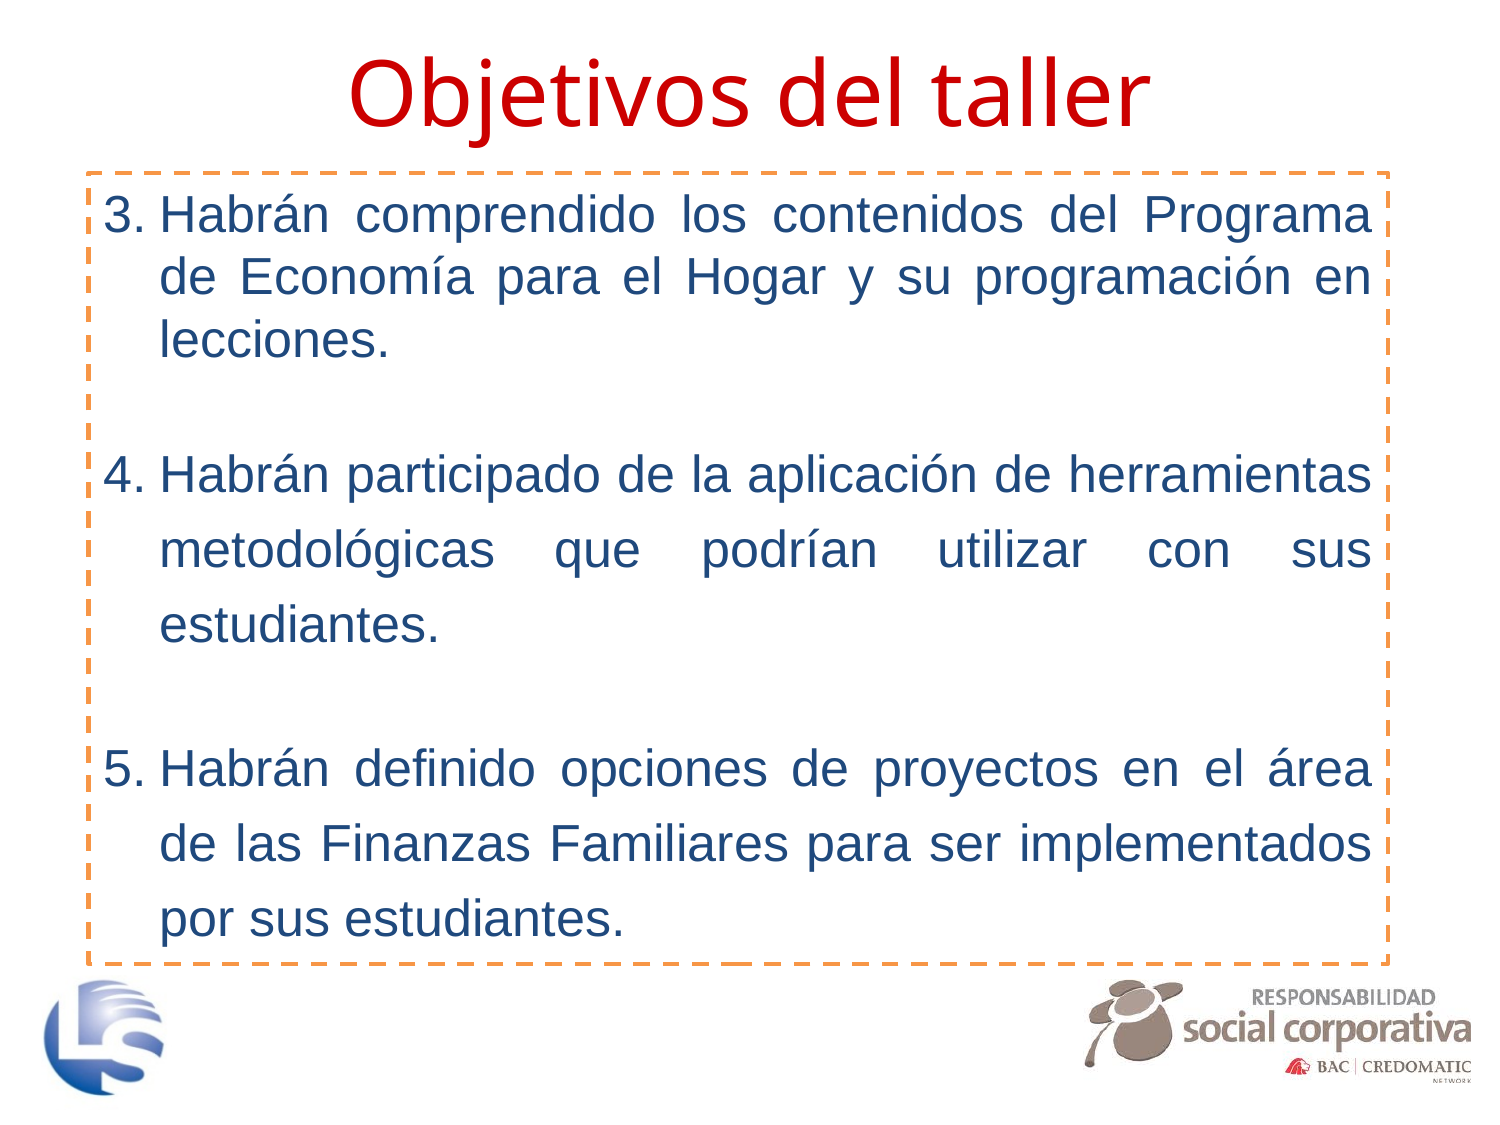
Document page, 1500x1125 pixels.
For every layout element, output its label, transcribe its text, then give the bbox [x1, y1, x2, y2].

title Objetivos del taller [75, 19, 1425, 161]
picture [40, 975, 172, 1110]
picture [1083, 978, 1471, 1083]
list Habrán comprendido los contenidos del Programa de Economía para el Hogar y su programación en lecciones. Habrán participado de la aplicación de herramientas metodológicas que podrían utilizar con sus estudiantes. Habrán definido opciones de proyectos en el área de las Finanzas Familiares para ser implementados por sus estudiantes. [86, 171, 1390, 966]
